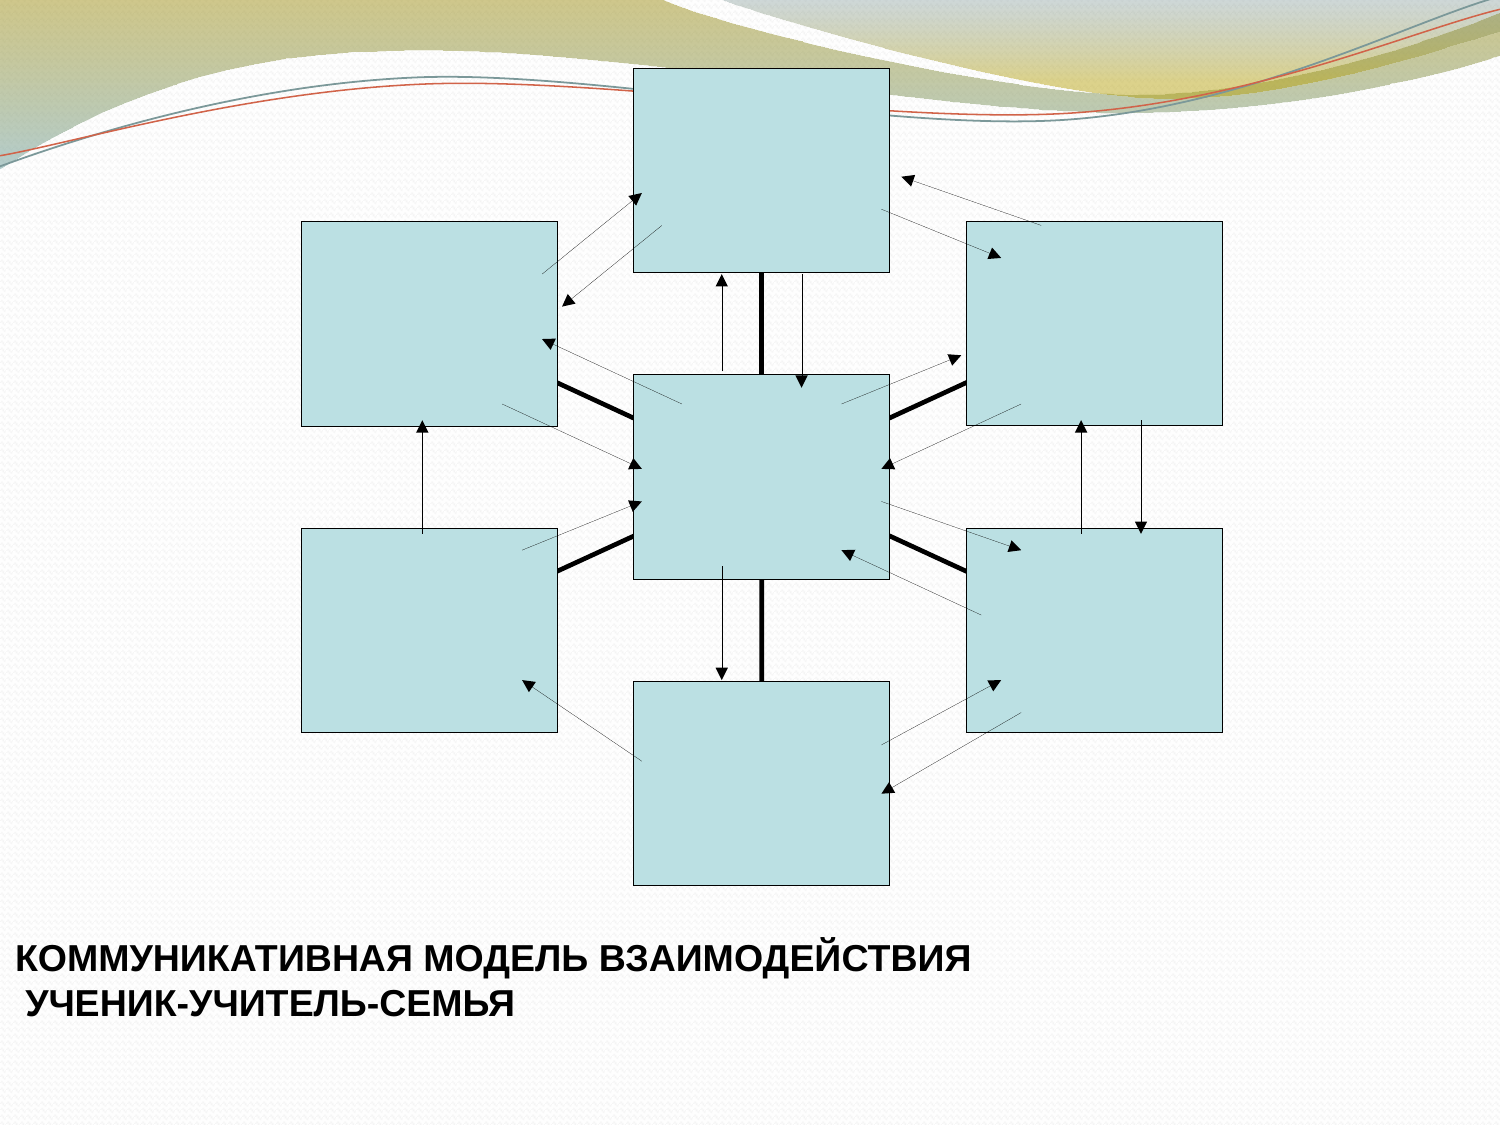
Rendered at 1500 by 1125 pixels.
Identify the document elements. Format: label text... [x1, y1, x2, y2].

text_box КОММУНИКАТИВНАЯ МОДЕЛЬ ВЗАИМОДЕЙСТВИЯ УЧЕНИК-УЧИТЕЛЬ-СЕМЬЯ [0, 926, 1500, 1032]
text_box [222, 46, 1301, 908]
